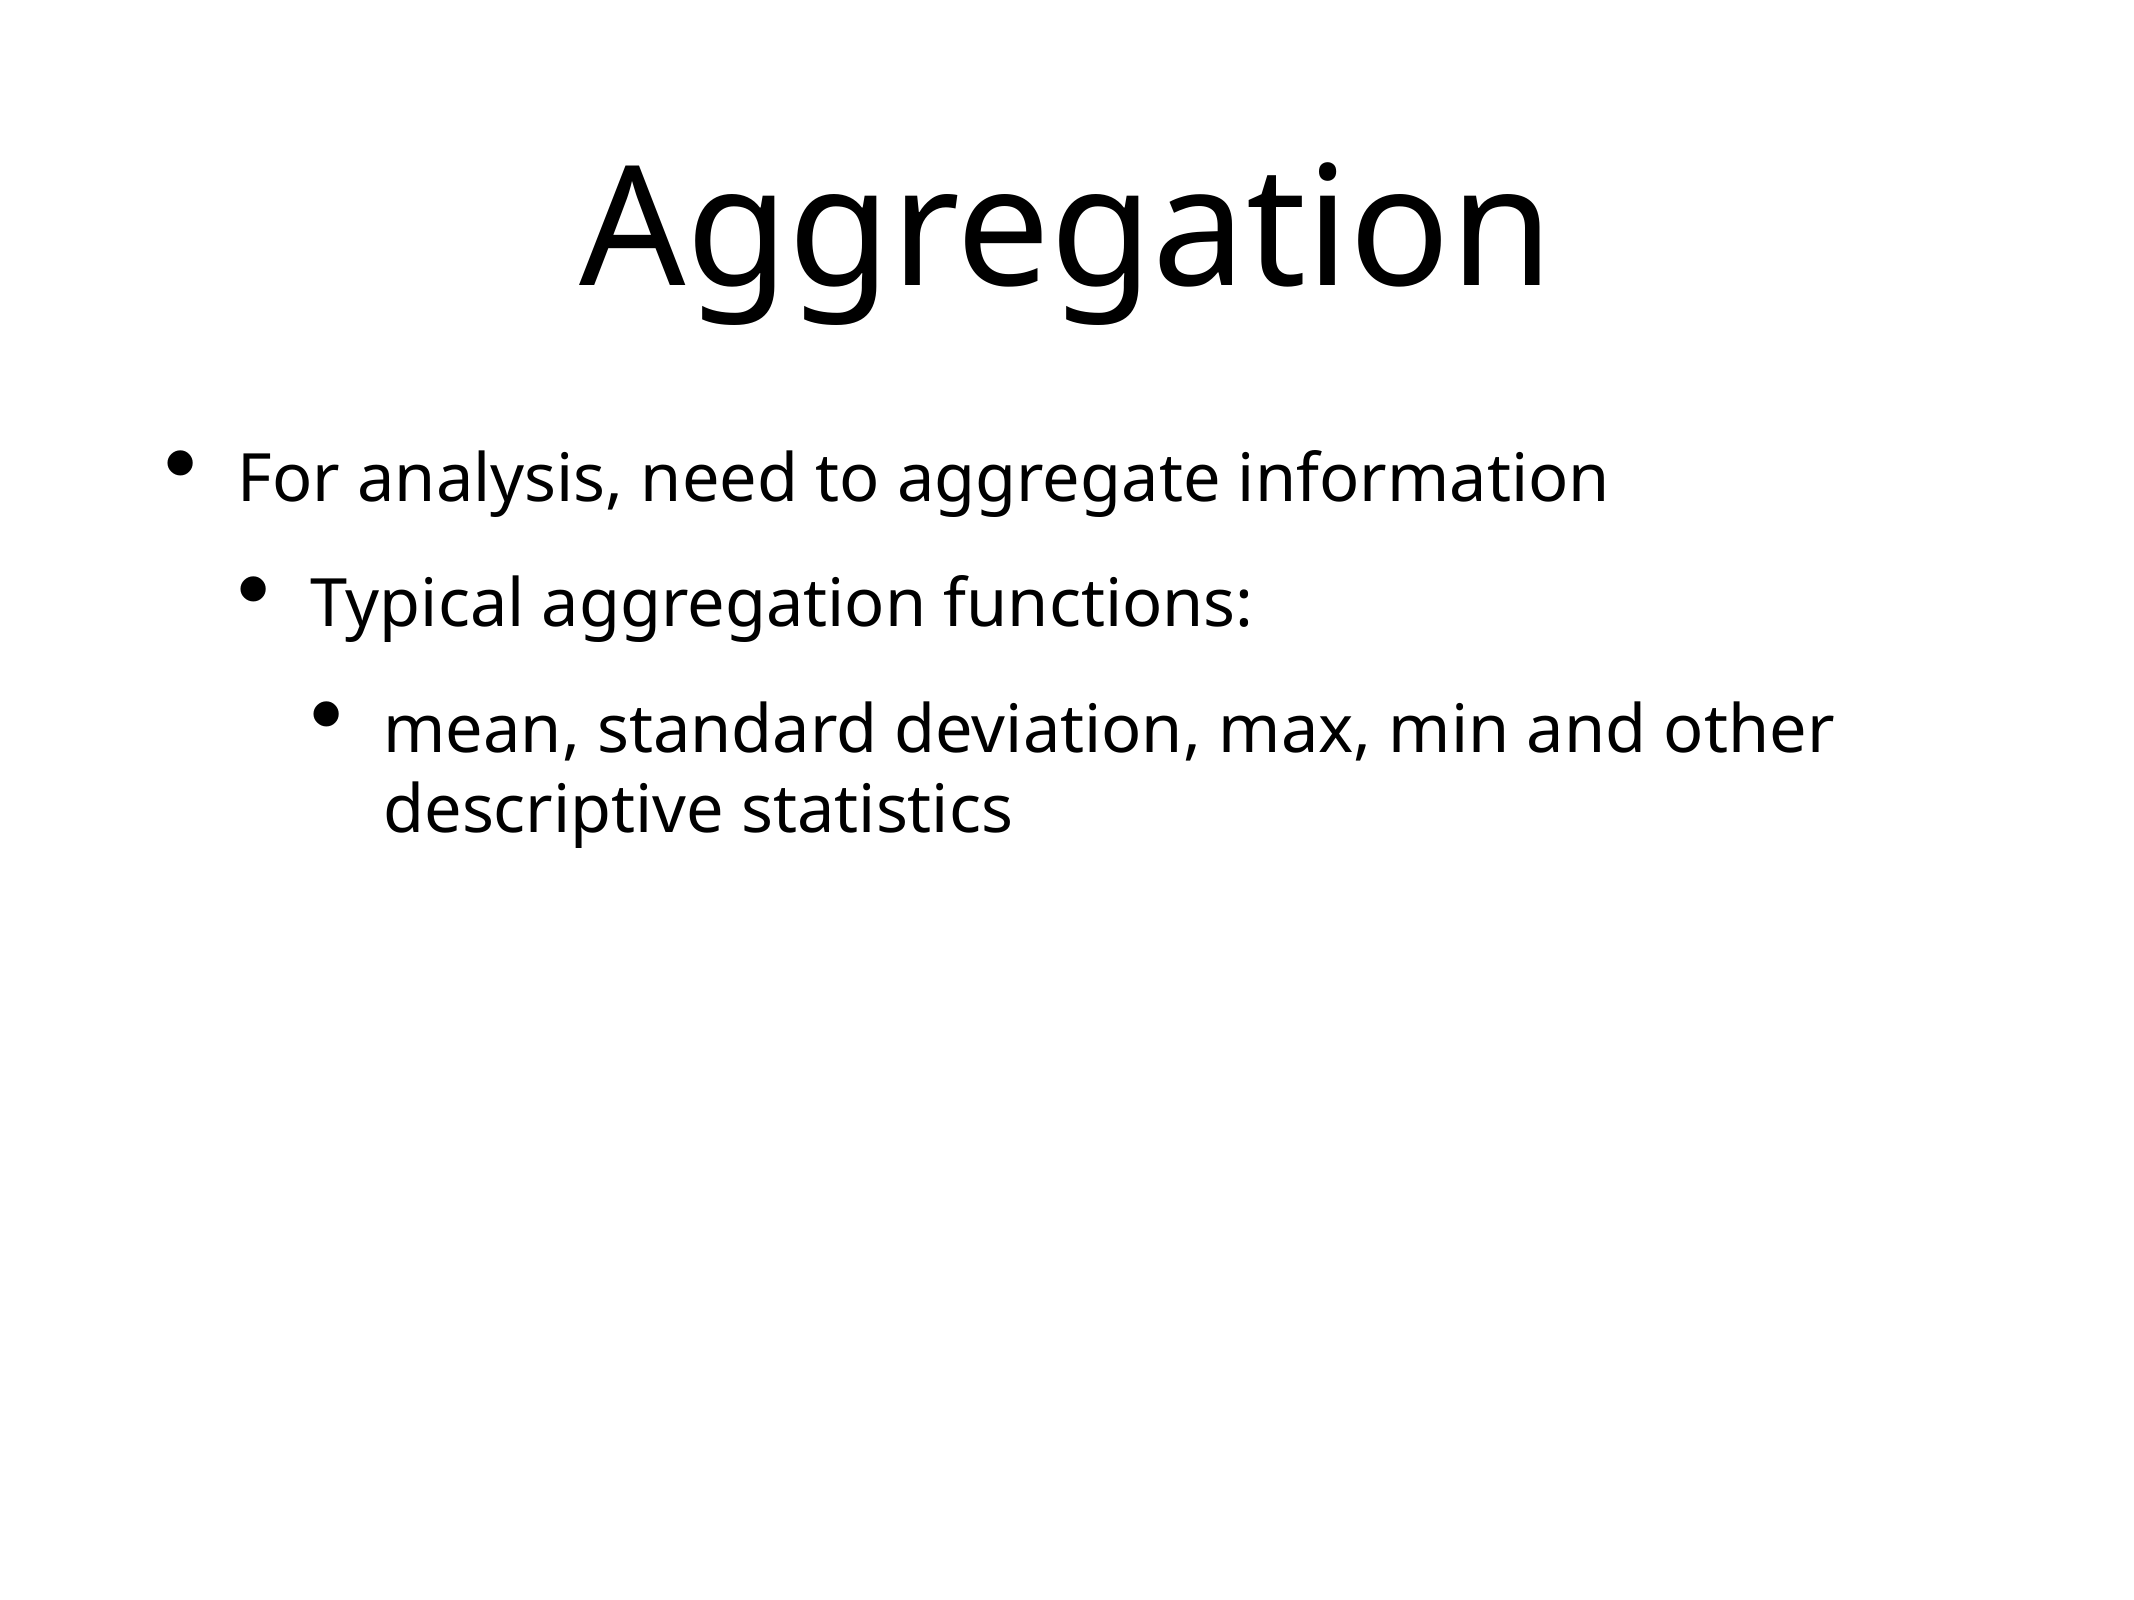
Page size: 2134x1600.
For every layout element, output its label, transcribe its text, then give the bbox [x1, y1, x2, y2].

list For analysis, need to aggregate information Typical aggregation functions: mean, standard deviation, max, min and other descriptive statistics [155, 425, 1978, 1458]
title Aggregation [155, 41, 1978, 397]
